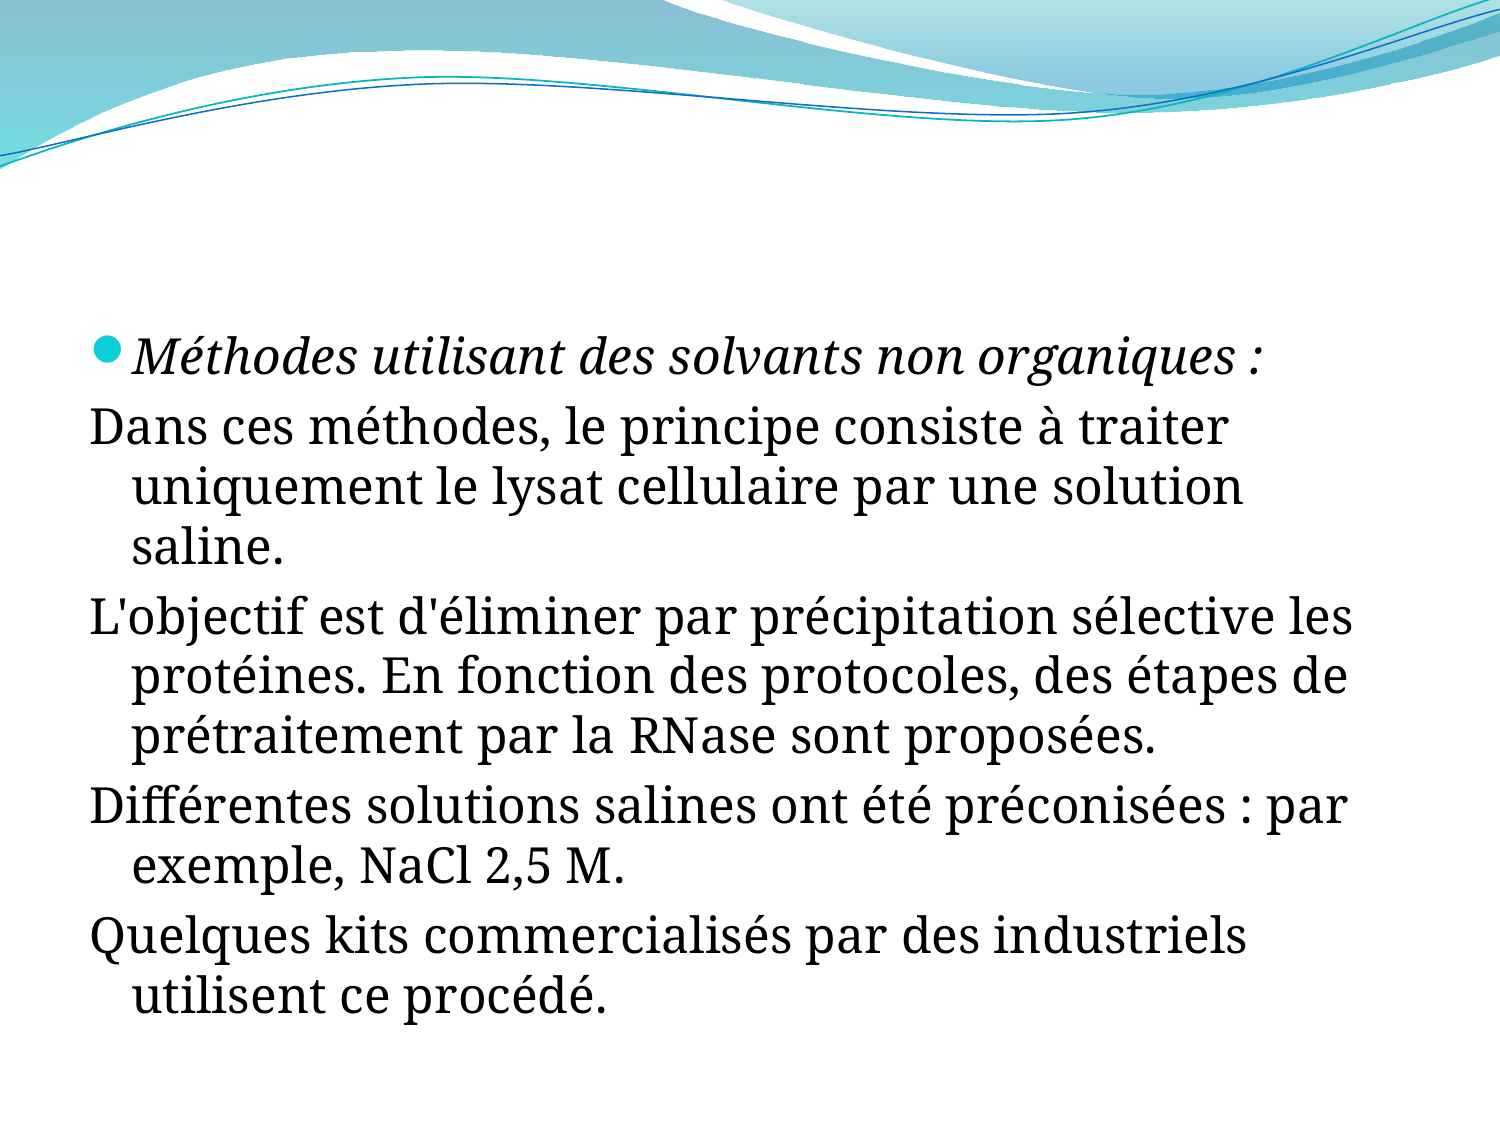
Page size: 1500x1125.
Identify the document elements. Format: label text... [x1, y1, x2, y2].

list Méthodes utilisant des solvants non organiques : Dans ces méthodes, le principe consiste à traiter uniquement le lysat cellulaire par une solution saline. L'objectif est d'éliminer par précipitation sélective les protéines. En fonction des protocoles, des étapes de prétraitement par la RNase sont proposées. Différentes solutions salines ont été préconisées : par exemple, NaCl 2,5 M. Quelques kits commercialisés par des industriels utilisent ce procédé. [75, 317, 1425, 1038]
